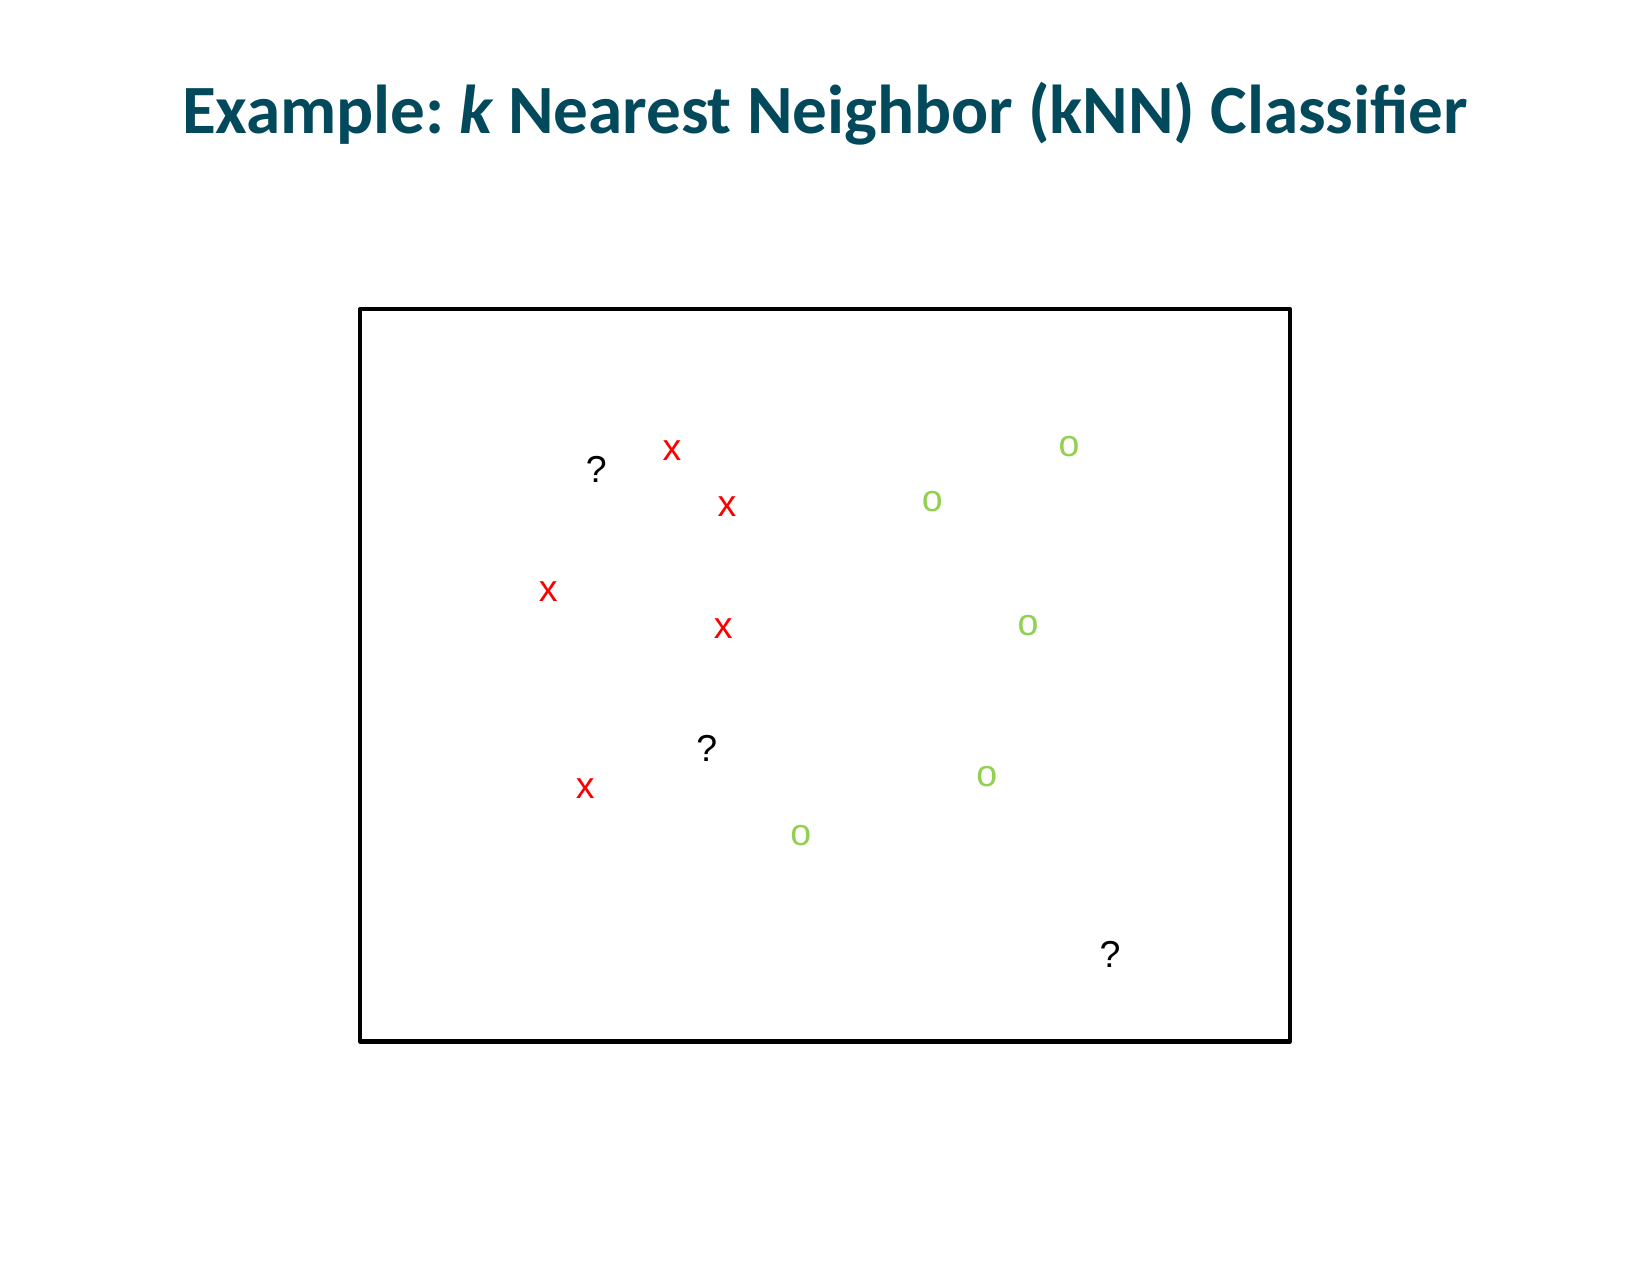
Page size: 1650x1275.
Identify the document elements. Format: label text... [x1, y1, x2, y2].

title Example: k Nearest Neighbor (kNN) Classifier [82, 28, 1568, 185]
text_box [359, 308, 1291, 1042]
